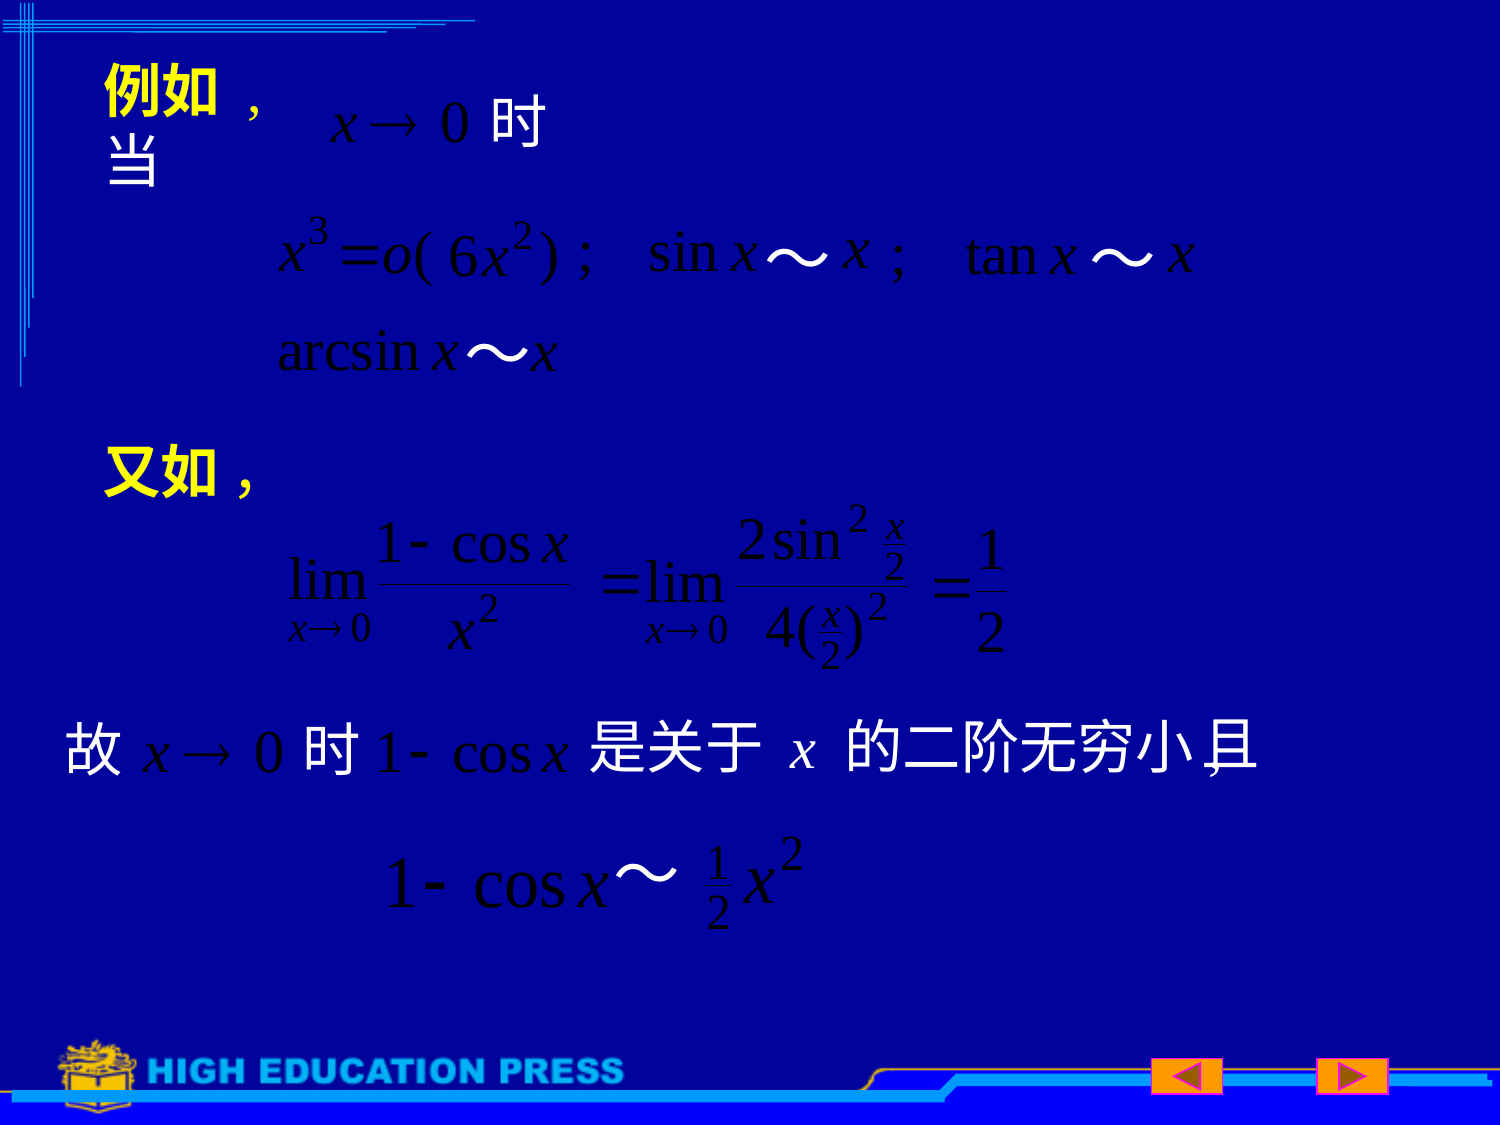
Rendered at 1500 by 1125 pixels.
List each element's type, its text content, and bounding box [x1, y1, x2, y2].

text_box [924, 518, 1013, 659]
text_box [524, 338, 563, 379]
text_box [333, 225, 447, 293]
text_box 且 [1186, 699, 1275, 785]
text_box 时 [287, 706, 425, 791]
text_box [890, 232, 1083, 294]
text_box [324, 96, 474, 149]
text_box ～ [749, 209, 888, 305]
text_box [1316, 1058, 1388, 1094]
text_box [272, 206, 332, 278]
text_box 是关于 x 的二阶无穷小, [573, 702, 1237, 788]
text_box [136, 726, 288, 780]
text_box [576, 223, 763, 291]
text_box 故 [49, 706, 188, 791]
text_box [283, 511, 576, 656]
text_box ～ [449, 304, 588, 400]
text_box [386, 824, 810, 937]
text_box [62, 42, 363, 138]
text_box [837, 234, 876, 275]
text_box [377, 726, 575, 780]
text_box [1162, 239, 1201, 280]
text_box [762, 583, 892, 676]
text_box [274, 322, 463, 377]
title 例如 , 当 [88, 138, 363, 168]
text_box ～ [1074, 209, 1213, 305]
text_box 时 [474, 77, 588, 163]
text_box [1151, 1058, 1223, 1094]
text_box 又如 ， [87, 427, 350, 513]
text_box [535, 225, 563, 293]
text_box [593, 495, 913, 667]
picture [0, 0, 1500, 1125]
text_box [445, 212, 538, 284]
